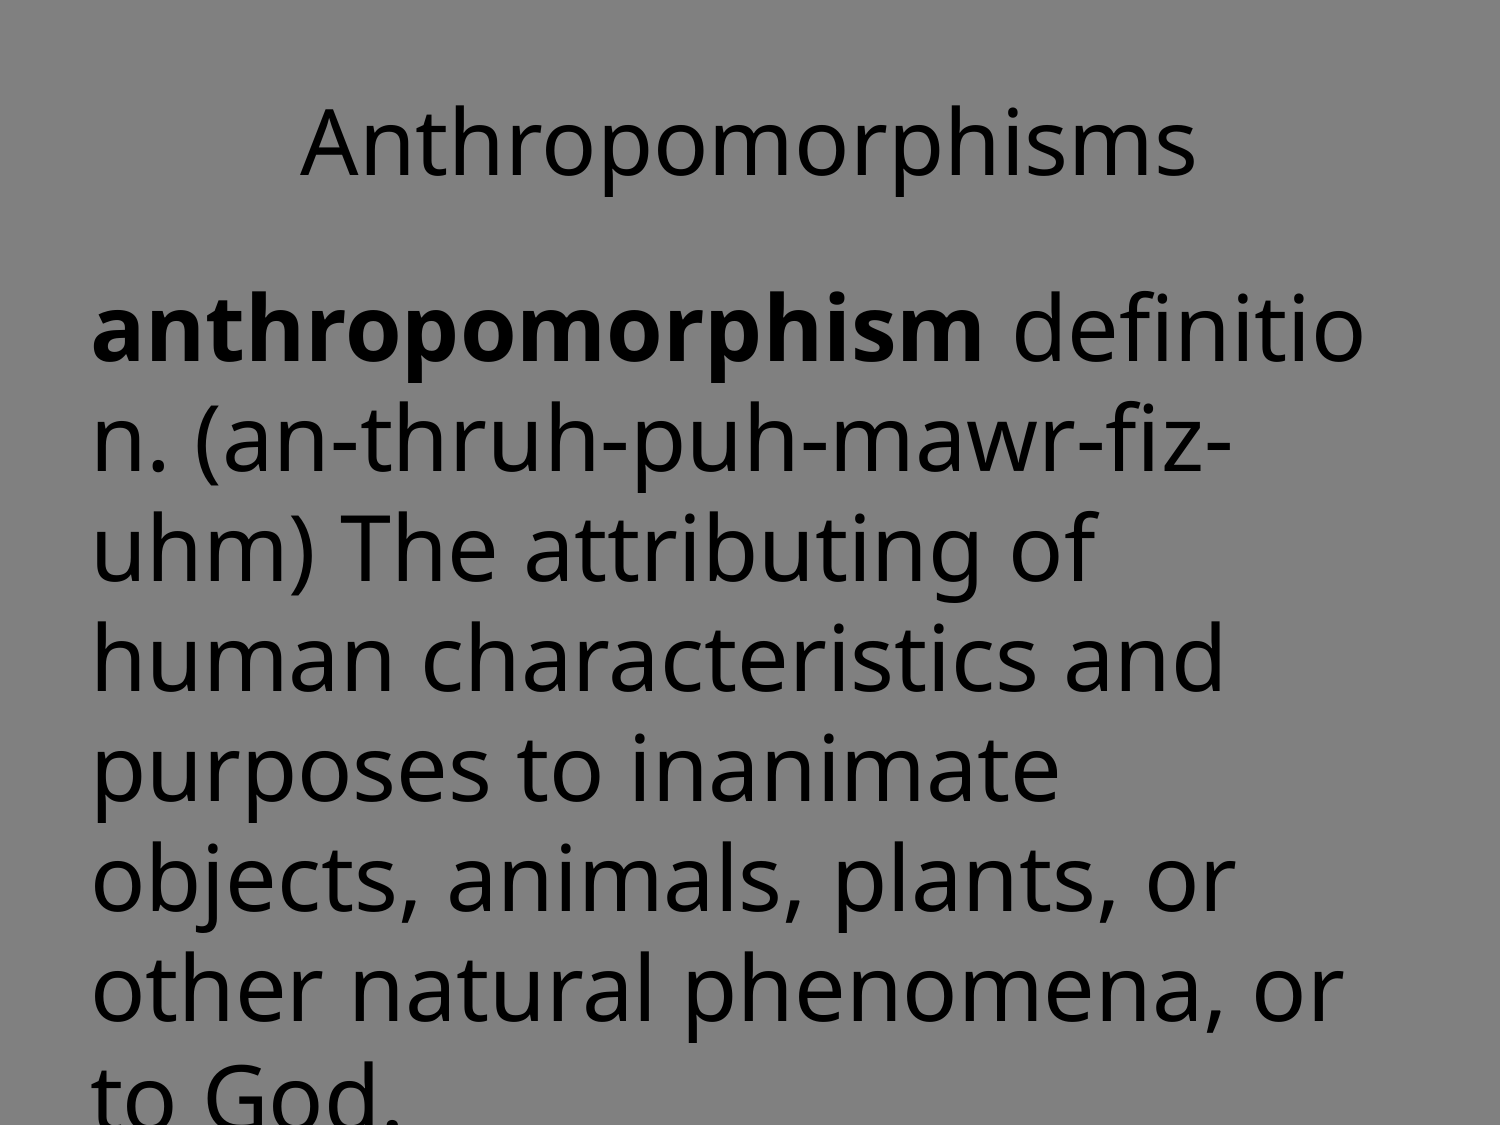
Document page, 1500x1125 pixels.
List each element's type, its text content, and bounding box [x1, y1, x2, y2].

title Anthropomorphisms [75, 45, 1425, 233]
list anthropomorphism definition. (an-thruh-puh-mawr-fiz-uhm) The attributing of human characteristics and purposes to inanimate objects, animals, plants, or other natural phenomena, or to God. [75, 262, 1425, 1059]
